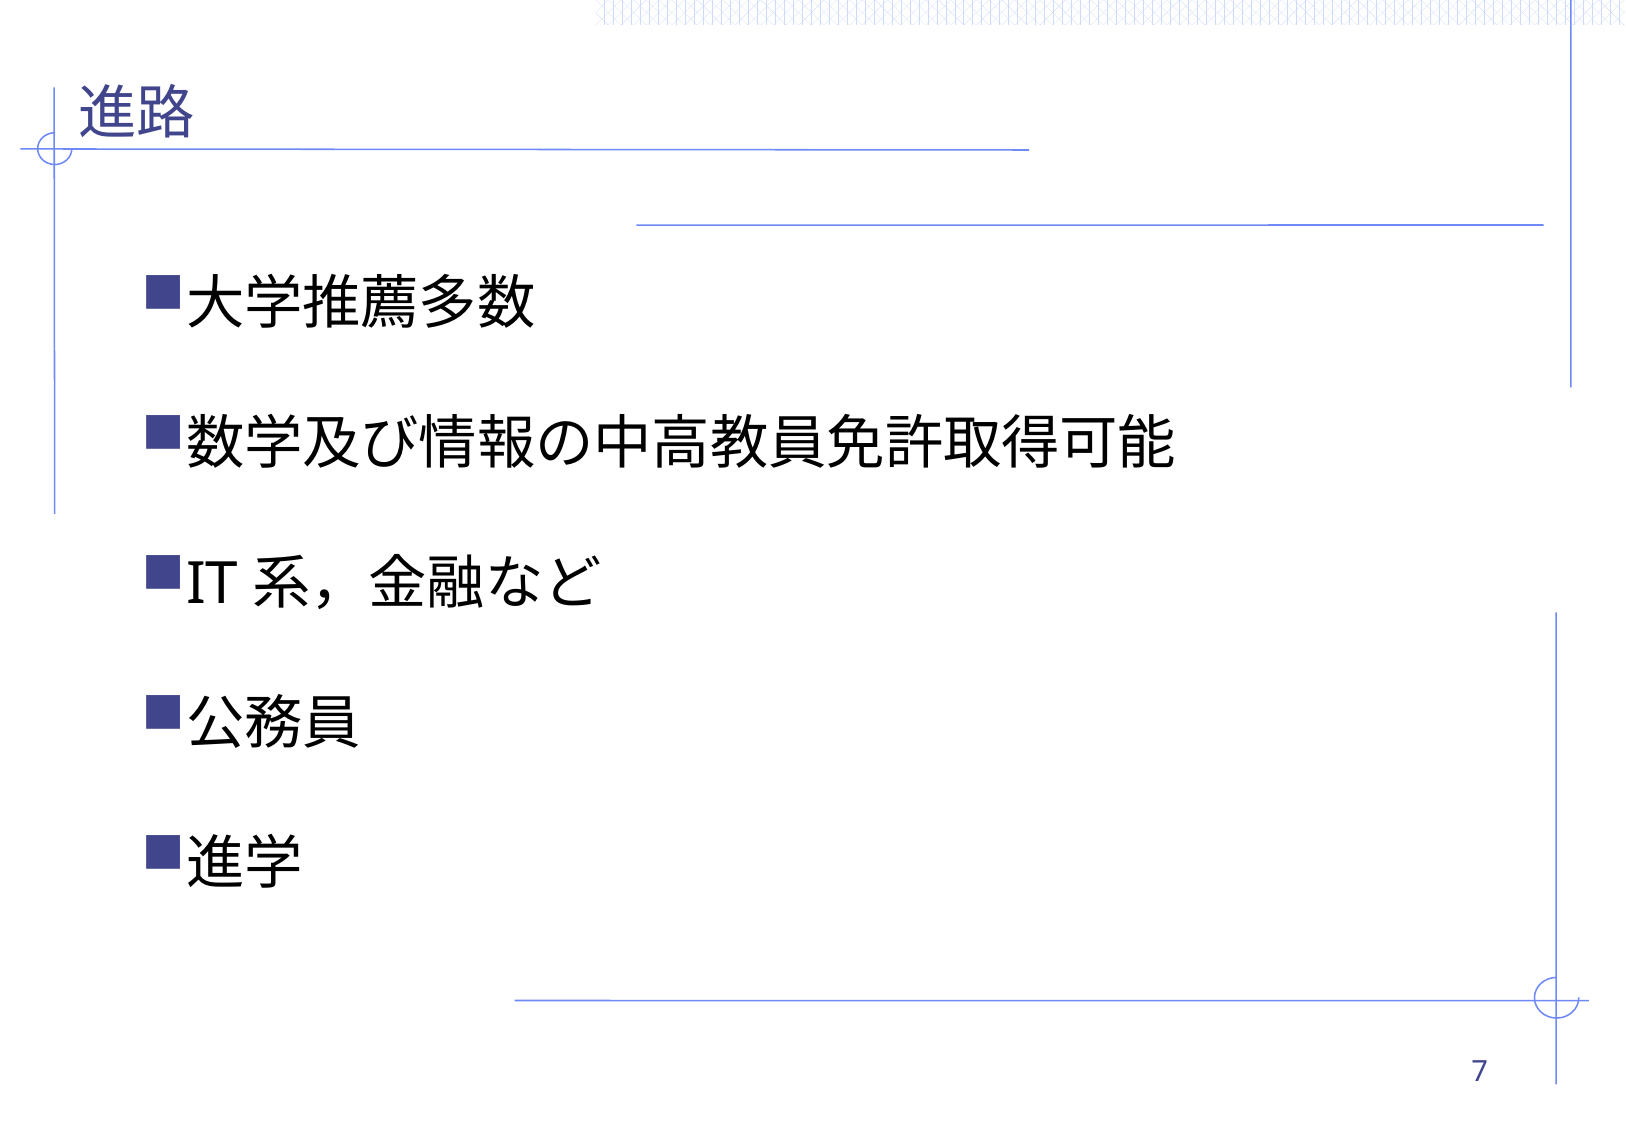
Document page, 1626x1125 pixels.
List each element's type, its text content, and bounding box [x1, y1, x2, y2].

slide_number 7 [1164, 1024, 1504, 1101]
text_box 大学推薦多数 数学及び情報の中高教員免許取得可能 IT系，金融など 公務員 進学 [126, 257, 1499, 973]
title 進路 [63, 64, 1513, 153]
